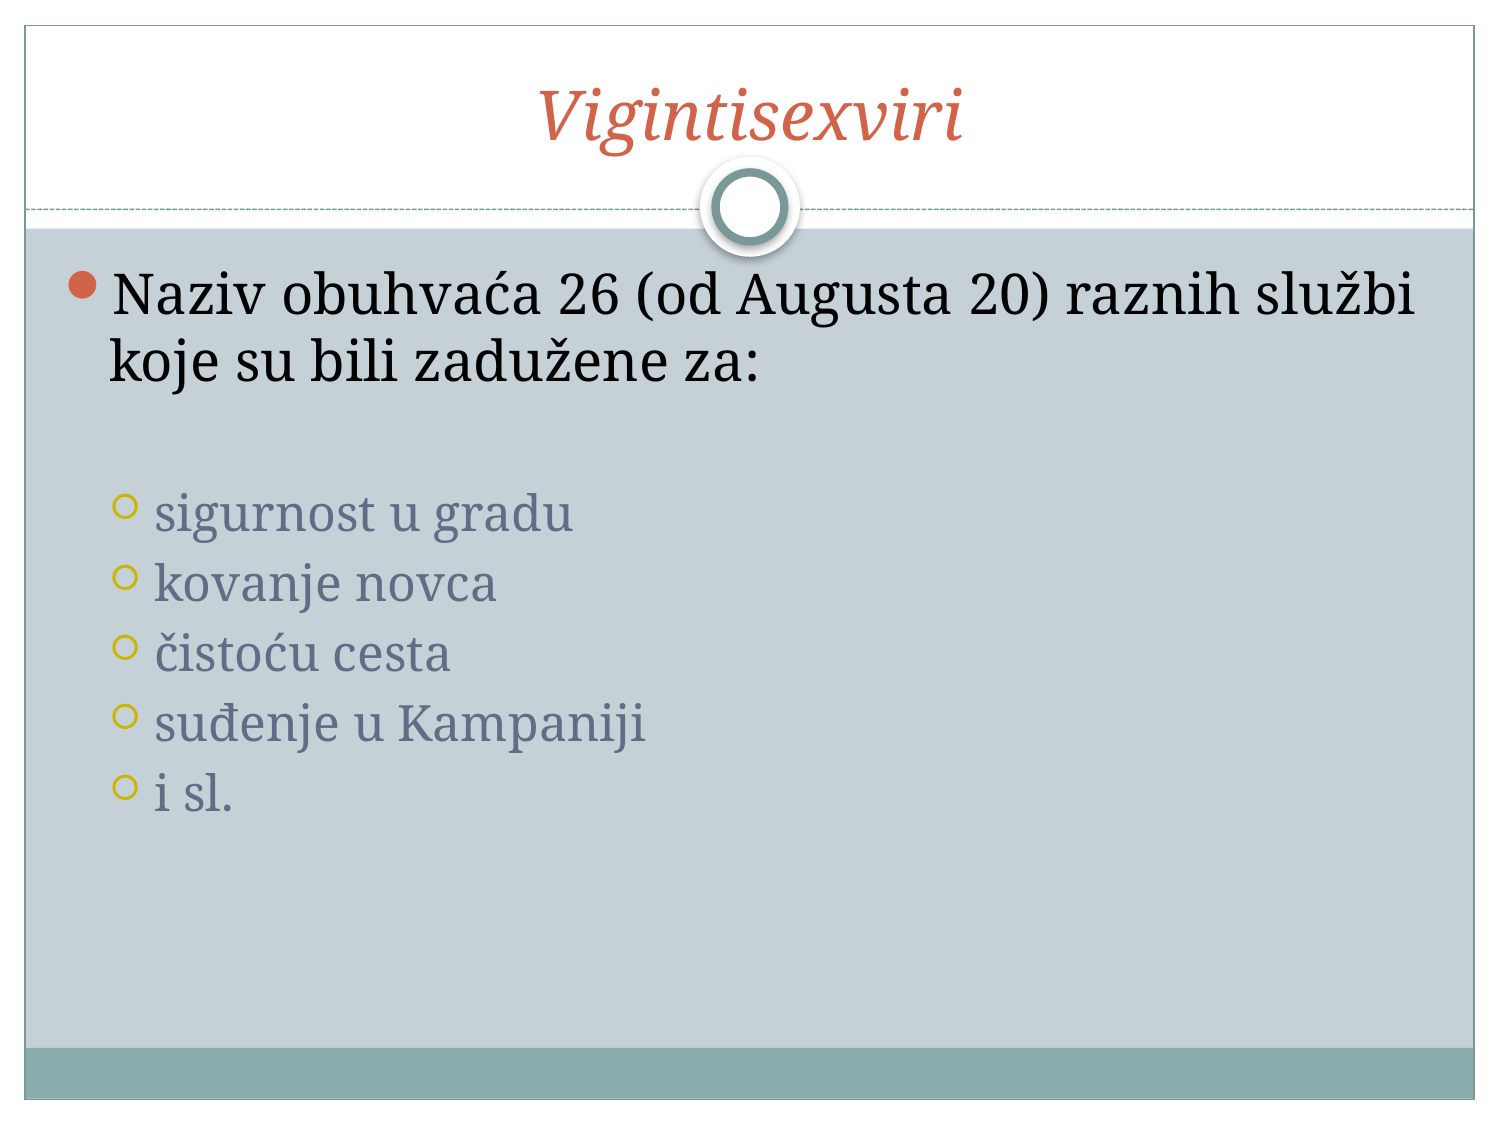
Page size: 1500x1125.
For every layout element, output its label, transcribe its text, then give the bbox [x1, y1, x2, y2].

list Naziv obuhvaća 26 (od Augusta 20) raznih službi koje su bili zadužene za: sigurnost u gradu kovanje novca čistoću cesta suđenje u Kampaniji i sl. [49, 250, 1445, 1001]
title Vigintisexviri [49, 37, 1450, 162]
